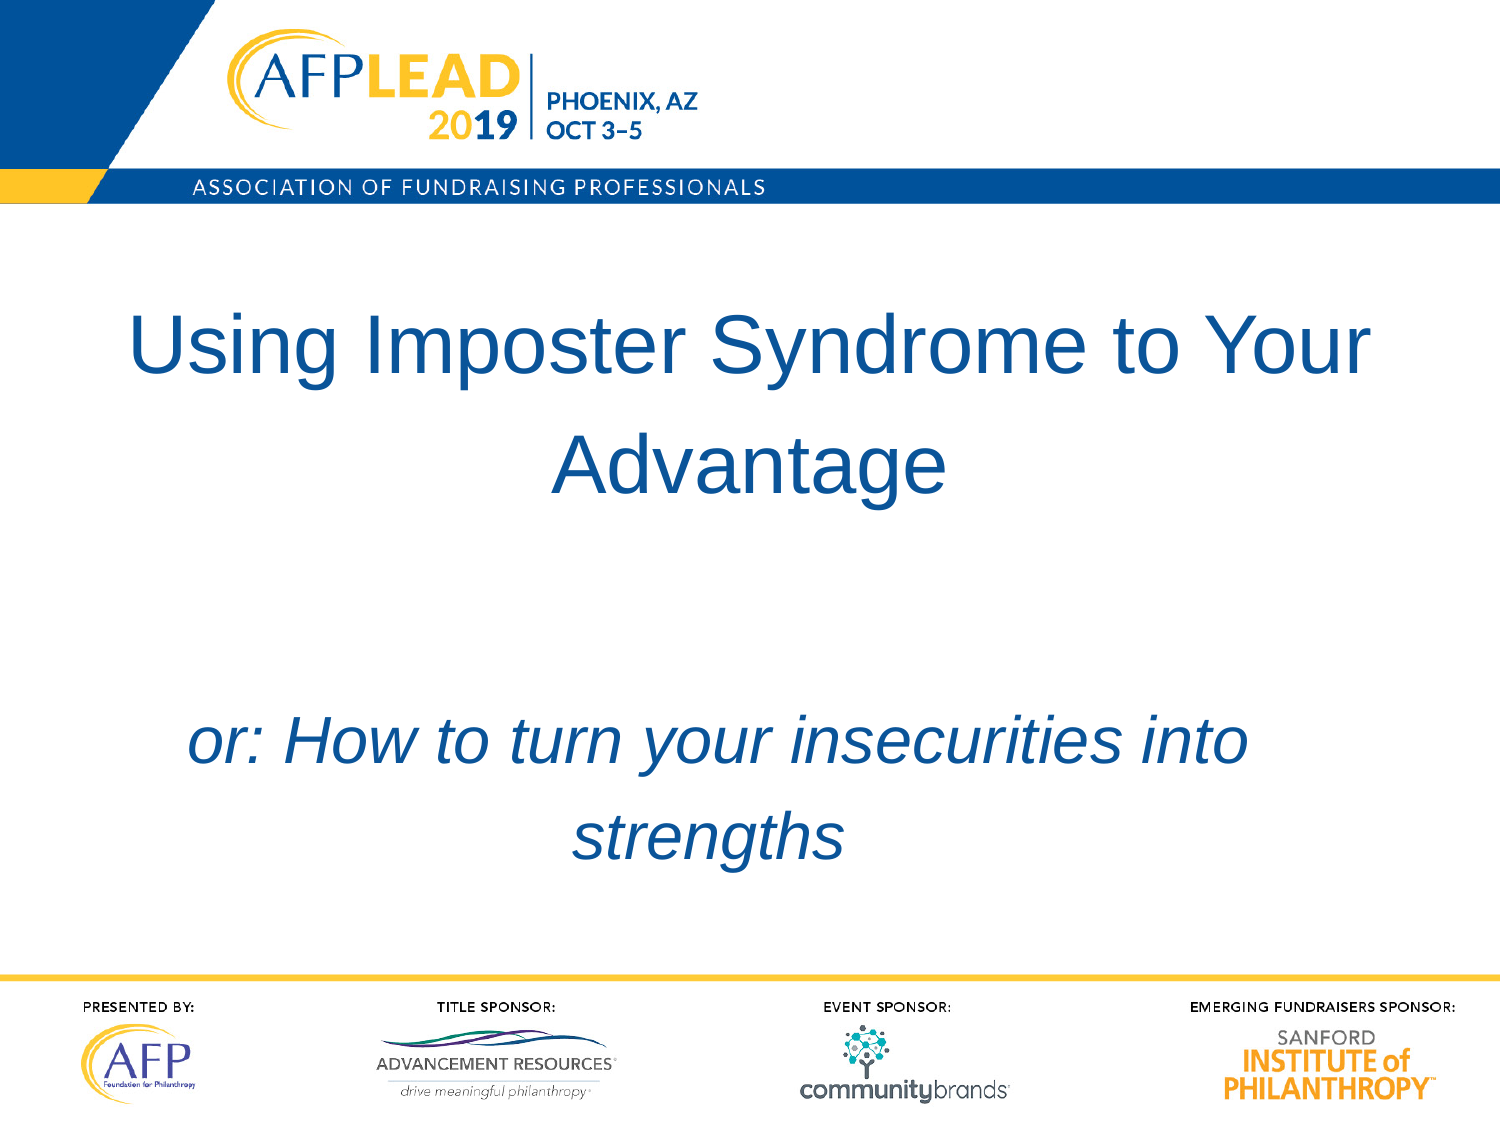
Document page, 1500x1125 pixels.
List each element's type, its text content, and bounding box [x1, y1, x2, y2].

picture [0, 0, 1500, 1125]
text_box or: How to turn your insecurities into strengths [87, 600, 1350, 788]
text_box Using Imposter Syndrome to Your Advantage [43, 262, 1457, 488]
